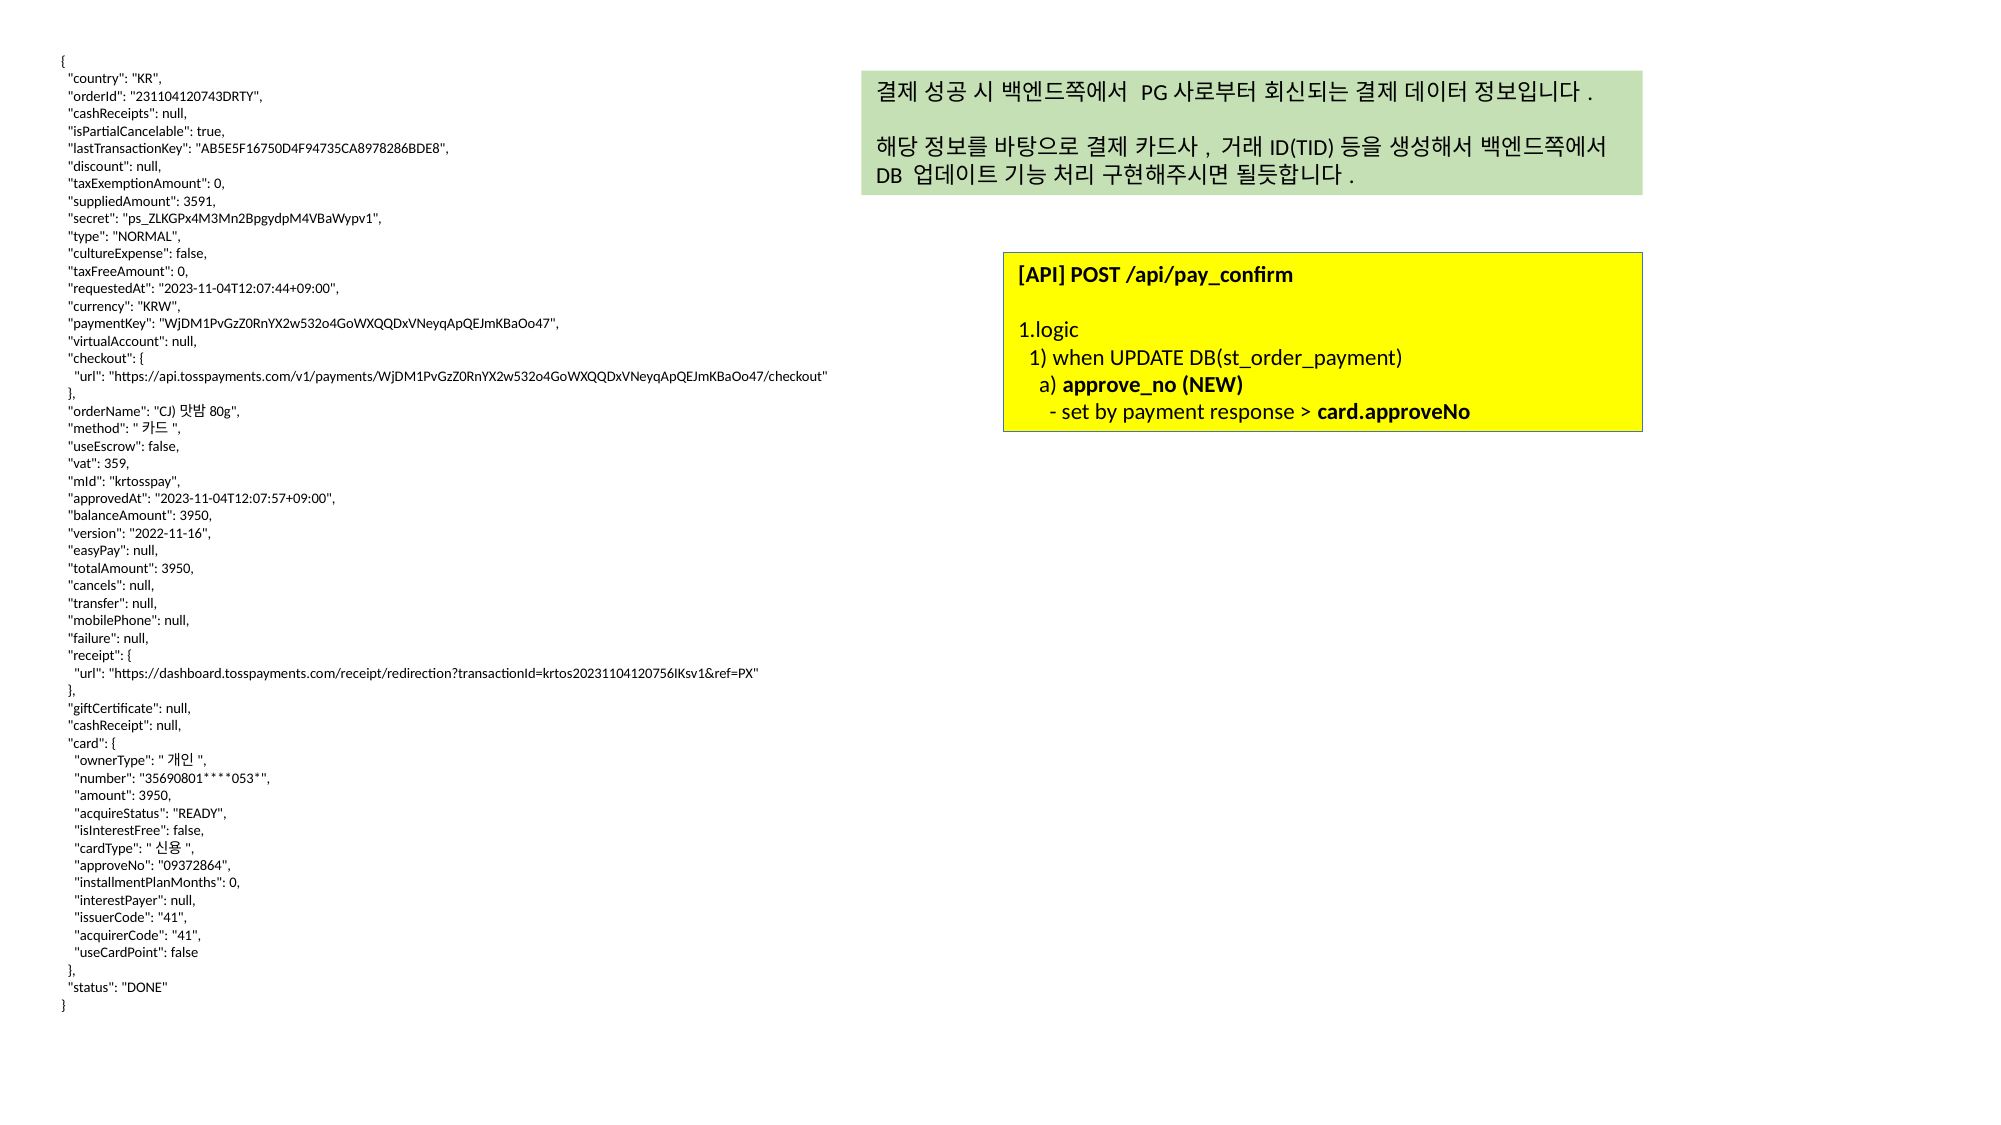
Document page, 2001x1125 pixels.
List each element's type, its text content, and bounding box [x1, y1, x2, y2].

text_box [API] POST /api/pay_confirm 1.logic 1) when UPDATE DB(st_order_payment) a) approve_no (NEW) - set by payment response > card.approveNo [1003, 252, 1643, 432]
text_box { "country": "KR", "orderId": "231104120743DRTY", "cashReceipts": null, "isPartialCancelable": true, "lastTransactionKey": "AB5E5F16750D4F94735CA8978286BDE8", "discount": null, "taxExemptionAmount": 0, "suppliedAmount": 3591, "secret": "ps_ZLKGPx4M3Mn2BpgydpM4VBaWypv1", "type": "NORMAL", "cultureExpense": false, "taxFreeAmount": 0, "requestedAt": "2023-11-04T12:07:44+09:00", "currency": "KRW", "paymentKey": "WjDM1PvGzZ0RnYX2w532o4GoWXQQDxVNeyqApQEJmKBaOo47", "virtualAccount": null, "checkout": { "url": "https://api.tosspayments.com/v1/payments/WjDM1PvGzZ0RnYX2w532o4GoWXQQDxVNeyqApQEJmKBaOo47/checkout" }, "orderName": "CJ)맛밤80g", "method": "카드", "useEscrow": false, "vat": 359, "mId": "krtosspay", "approvedAt": "2023-11-04T12:07:57+09:00", "balanceAmount": 3950, "version": "2022-11-16", "easyPay": null, "totalAmount": 3950, "cancels": null, "transfer": null, "mobilePhone": null, "failure": null, "receipt": { "url": "https://dashboard.tosspayments.com/receipt/redirection?transactionId=krtos20231104120756IKsv1&ref=PX" }, "giftCertificate": null, "cashReceipt": null, "card": { "ownerType": "개인", "number": "35690801****053*", "amount": 3950, "acquireStatus": "READY", "isInterestFree": false, "cardType": "신용", "approveNo": "09372864", "installmentPlanMonths": 0, "interestPayer": null, "issuerCode": "41", "acquirerCode": "41", "useCardPoint": false }, "status": "DONE" } [46, 44, 1047, 1021]
text_box 결제 성공 시 백엔드쪽에서 PG사로부터 회신되는 결제 데이터 정보입니다. 해당 정보를 바탕으로 결제 카드사, 거래ID(TID)등을 생성해서 백엔드쪽에서 DB 업데이트 기능 처리 구현해주시면 될듯합니다. [861, 70, 1643, 196]
